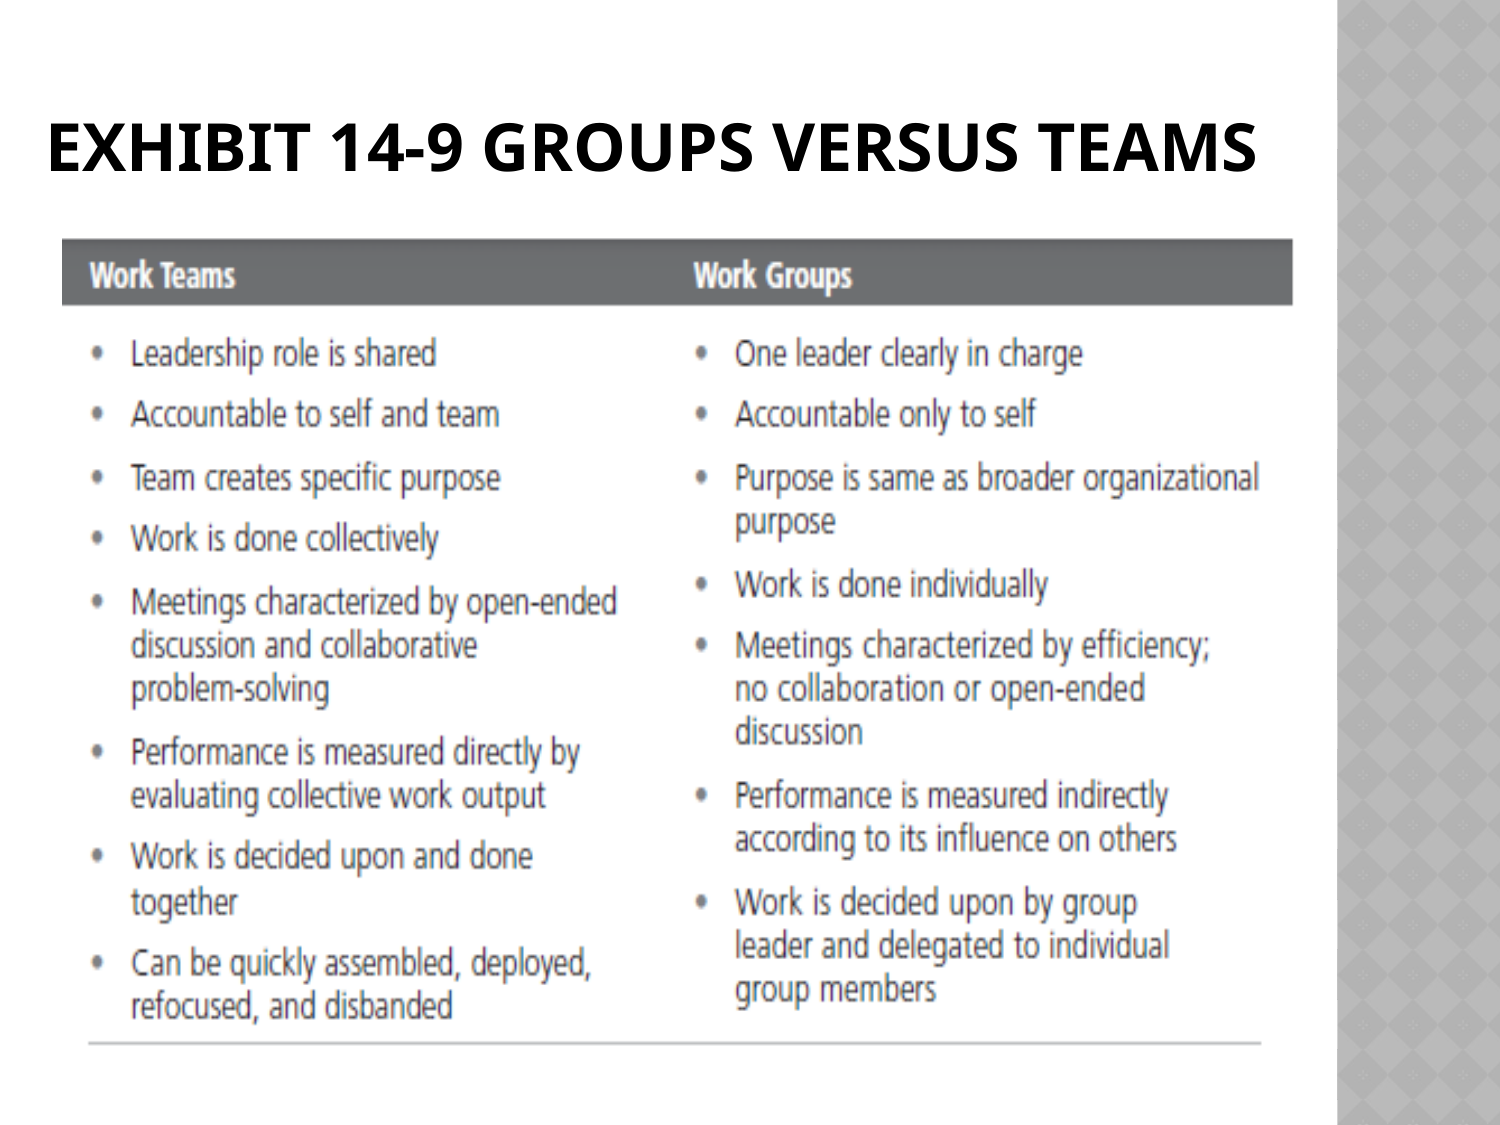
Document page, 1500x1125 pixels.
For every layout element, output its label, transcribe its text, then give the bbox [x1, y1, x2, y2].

title Exhibit 14-9 groups versus teams [37, 50, 1313, 185]
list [62, 237, 1301, 1063]
